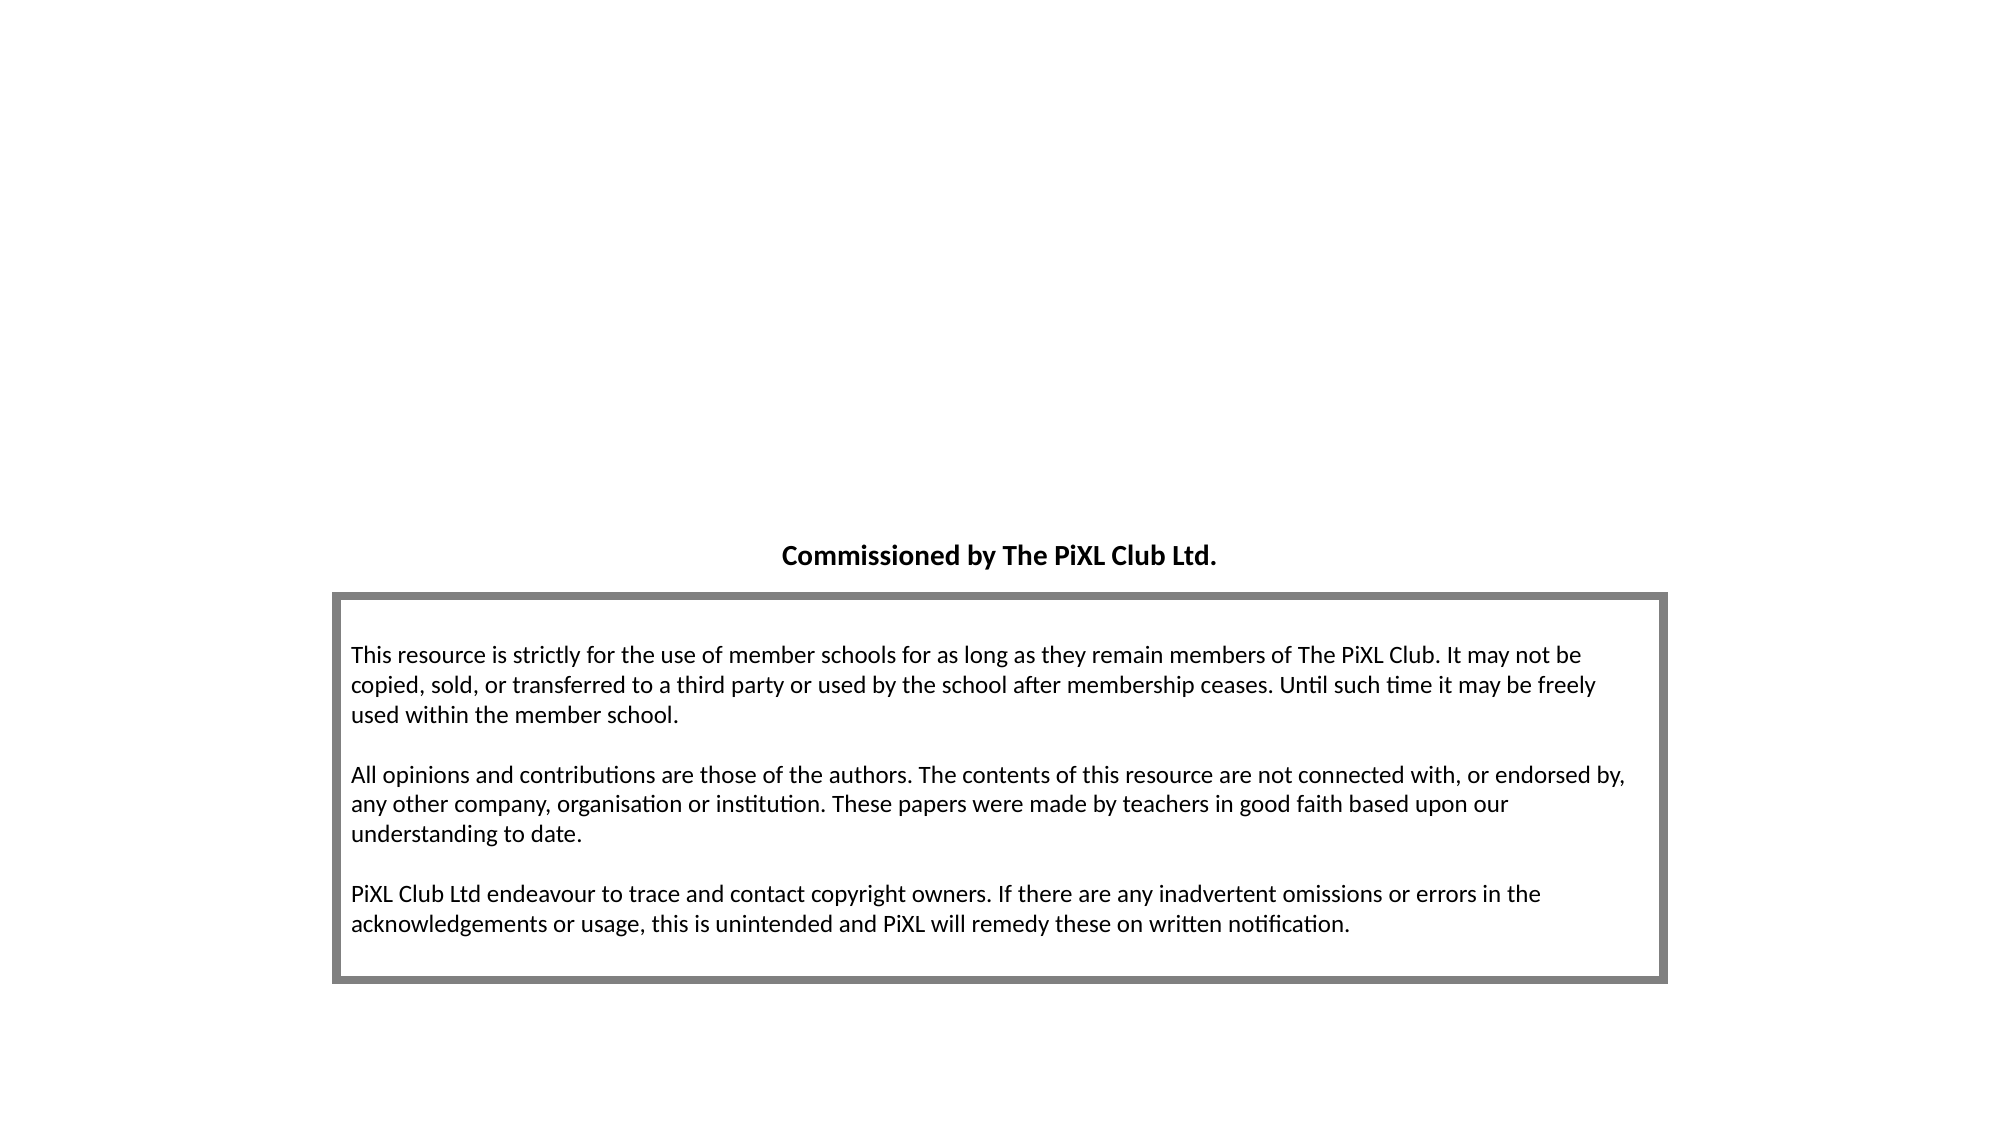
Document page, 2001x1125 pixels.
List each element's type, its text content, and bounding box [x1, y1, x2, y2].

text_box This resource is strictly for the use of member schools for as long as they remain members of The PiXL Club. It may not be copied, sold, or transferred to a third party or used by the school after membership ceases. Until such time it may be freely used within the member school. All opinions and contributions are those of the authors. The contents of this resource are not connected with, or endorsed by, any other company, organisation or institution. These papers were made by teachers in good faith based upon our understanding to date. PiXL Club Ltd endeavour to trace and contact copyright owners. If there are any inadvertent omissions or errors in the acknowledgements or usage, this is unintended and PiXL will remedy these on written notification. [336, 595, 1664, 981]
text_box Commissioned by The PiXL Club Ltd. [767, 529, 1233, 580]
